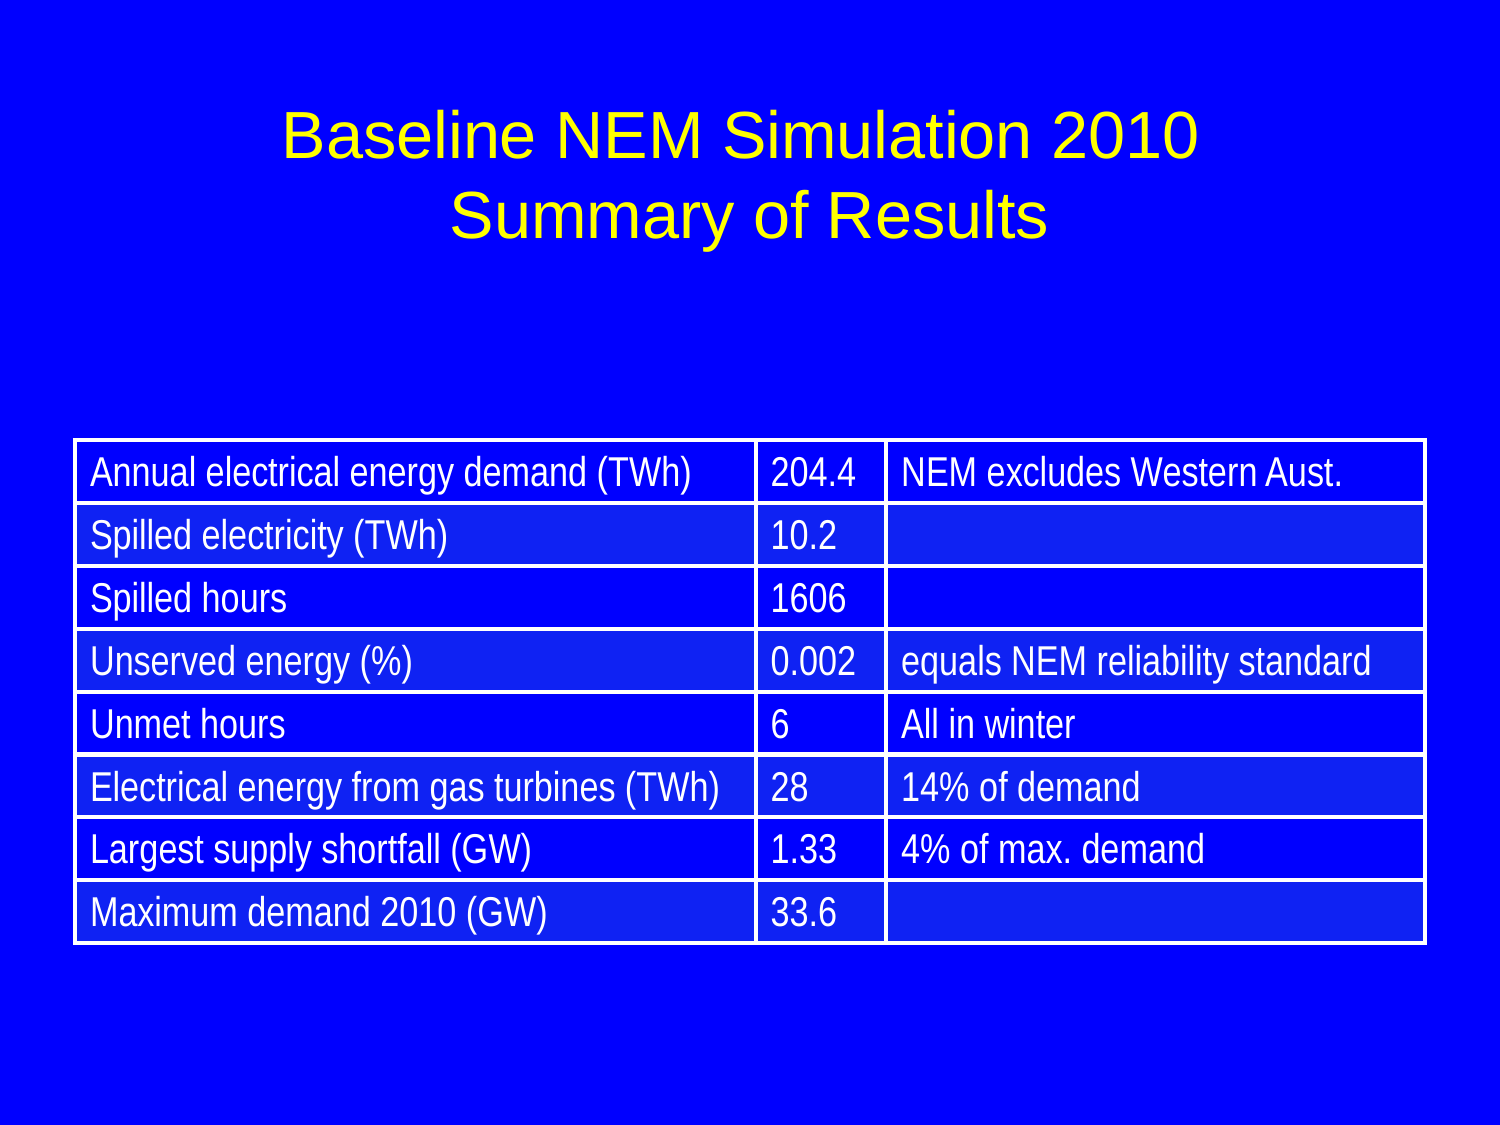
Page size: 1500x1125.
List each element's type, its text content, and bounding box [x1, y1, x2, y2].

table_cell 0.002 [758, 631, 884, 690]
title Baseline NEM Simulation 2010 Summary of Results [75, 78, 1425, 266]
table_cell 4% of max. demand [888, 819, 1423, 878]
table_cell equals NEM reliability standard [888, 631, 1423, 690]
table_header NEM excludes Western Aust. [888, 442, 1423, 501]
table_cell 28 [758, 757, 884, 815]
table_cell 6 [758, 694, 884, 752]
table_cell 1.33 [758, 819, 884, 878]
table_cell Spilled electricity (TWh) [77, 505, 754, 564]
table_cell Spilled hours [77, 568, 754, 627]
table_cell 1606 [758, 568, 884, 627]
table_cell Electrical energy from gas turbines (TWh) [77, 757, 754, 815]
table_cell Largest supply shortfall (GW) [77, 819, 754, 878]
table_cell Unserved energy (%) [77, 631, 754, 690]
table_cell Unmet hours [77, 694, 754, 752]
table_cell 10.2 [758, 505, 884, 564]
table_cell [888, 568, 1423, 627]
table_cell All in winter [888, 694, 1423, 752]
table_cell [888, 882, 1423, 941]
table_cell 14% of demand [888, 757, 1423, 815]
table_cell 33.6 [758, 882, 884, 941]
table_header 204.4 [758, 442, 884, 501]
table_cell [888, 505, 1423, 564]
table_header Annual electrical energy demand (TWh) [77, 442, 754, 501]
table_cell Maximum demand 2010 (GW) [77, 882, 754, 941]
